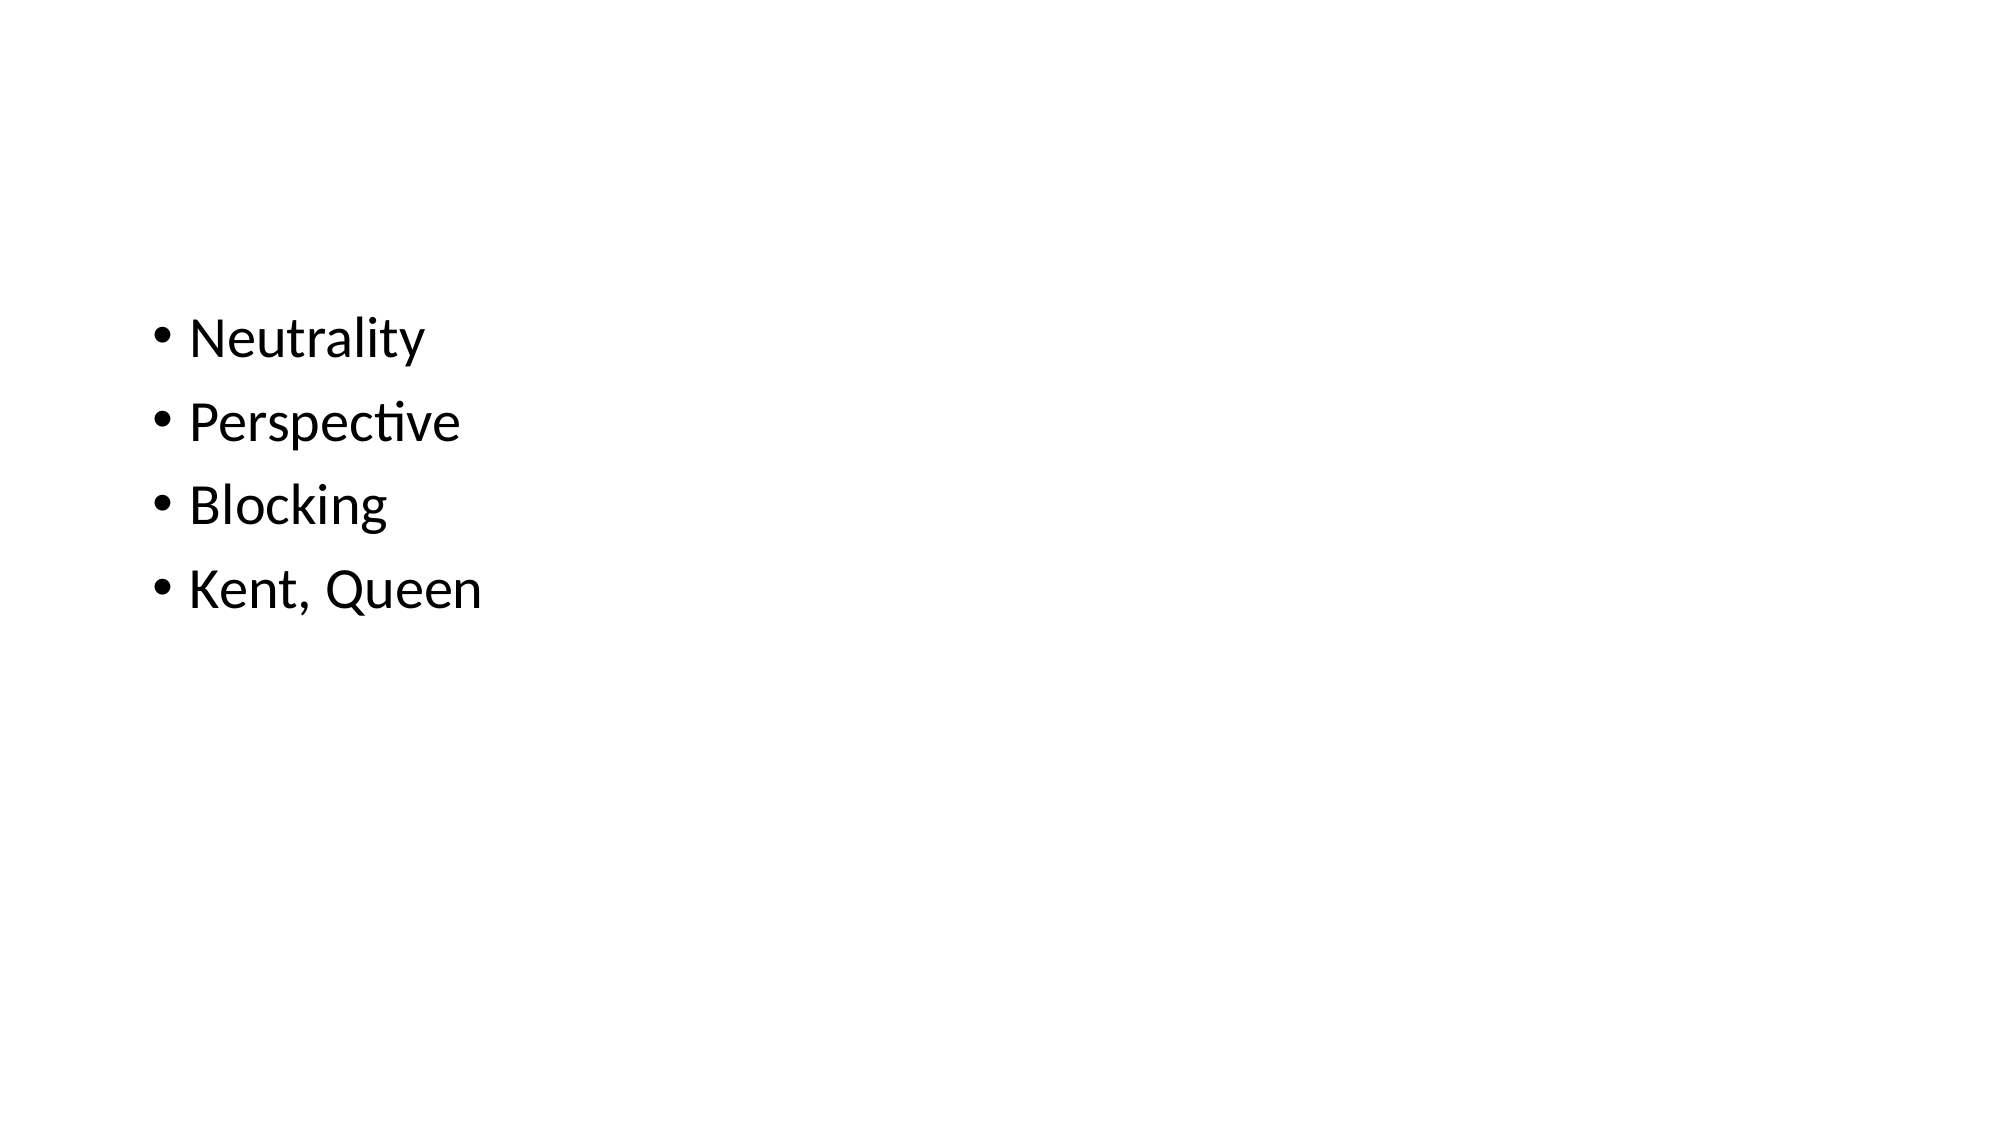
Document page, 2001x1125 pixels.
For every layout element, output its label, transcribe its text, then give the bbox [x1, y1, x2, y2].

list Neutrality Perspective Blocking Kent, Queen [137, 299, 1863, 1014]
